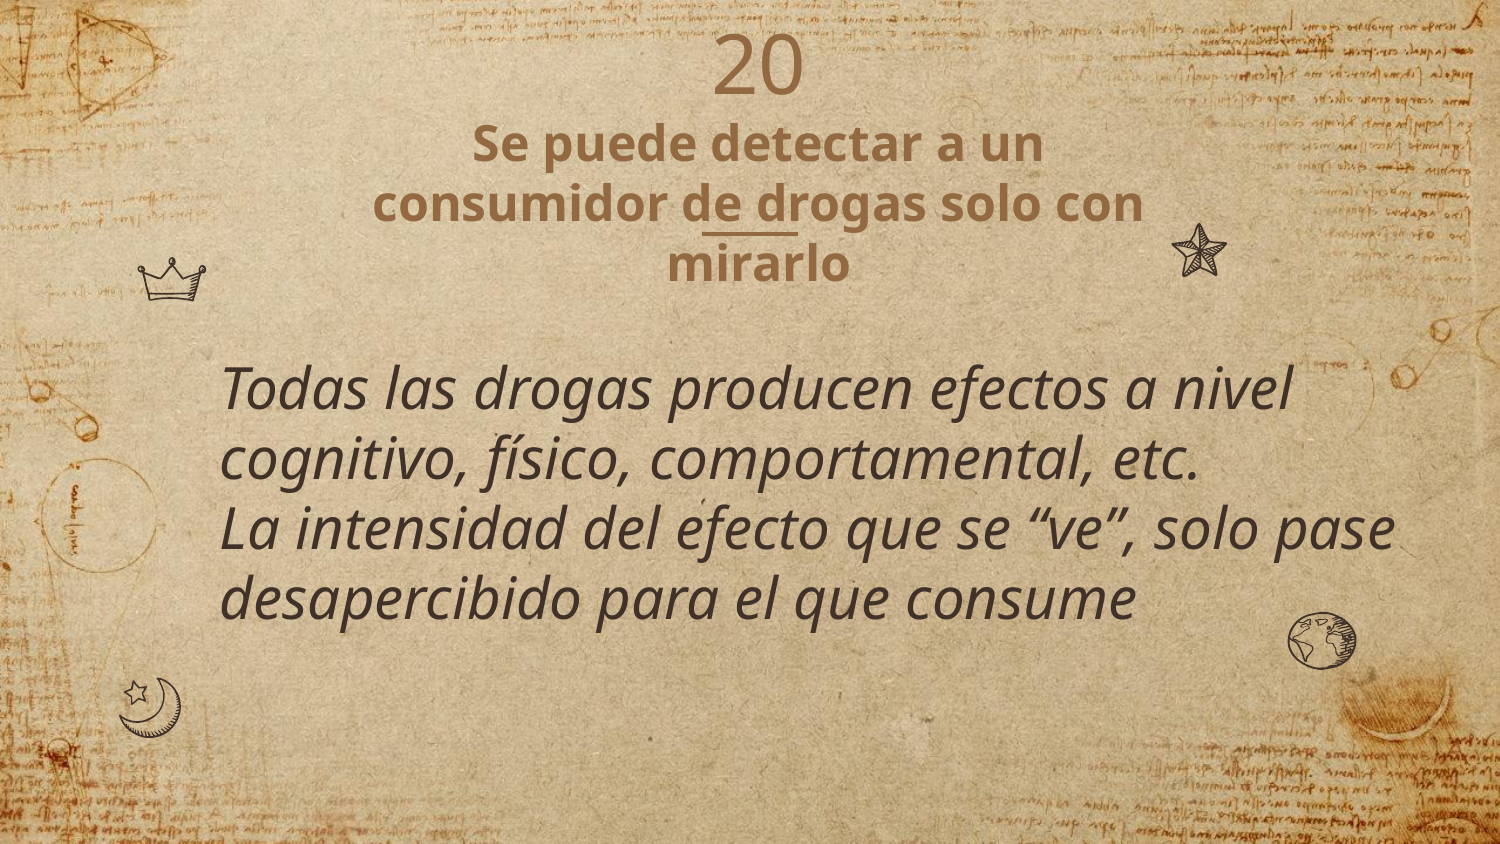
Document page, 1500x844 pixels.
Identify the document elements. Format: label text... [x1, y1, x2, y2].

text_box [1171, 222, 1228, 277]
text_box [1287, 611, 1357, 670]
text_box [119, 677, 181, 738]
text_box [137, 257, 207, 302]
picture [0, 0, 1500, 844]
list Todas las drogas producen efectos a nivel cognitivo, físico, comportamental, etc. La intensidad del efecto que se “ve”, solo pase desapercibido para el que consume [204, 335, 1424, 612]
title 20 Se puede detectar a un consumidor de drogas solo con mirarlo [318, 67, 1200, 307]
